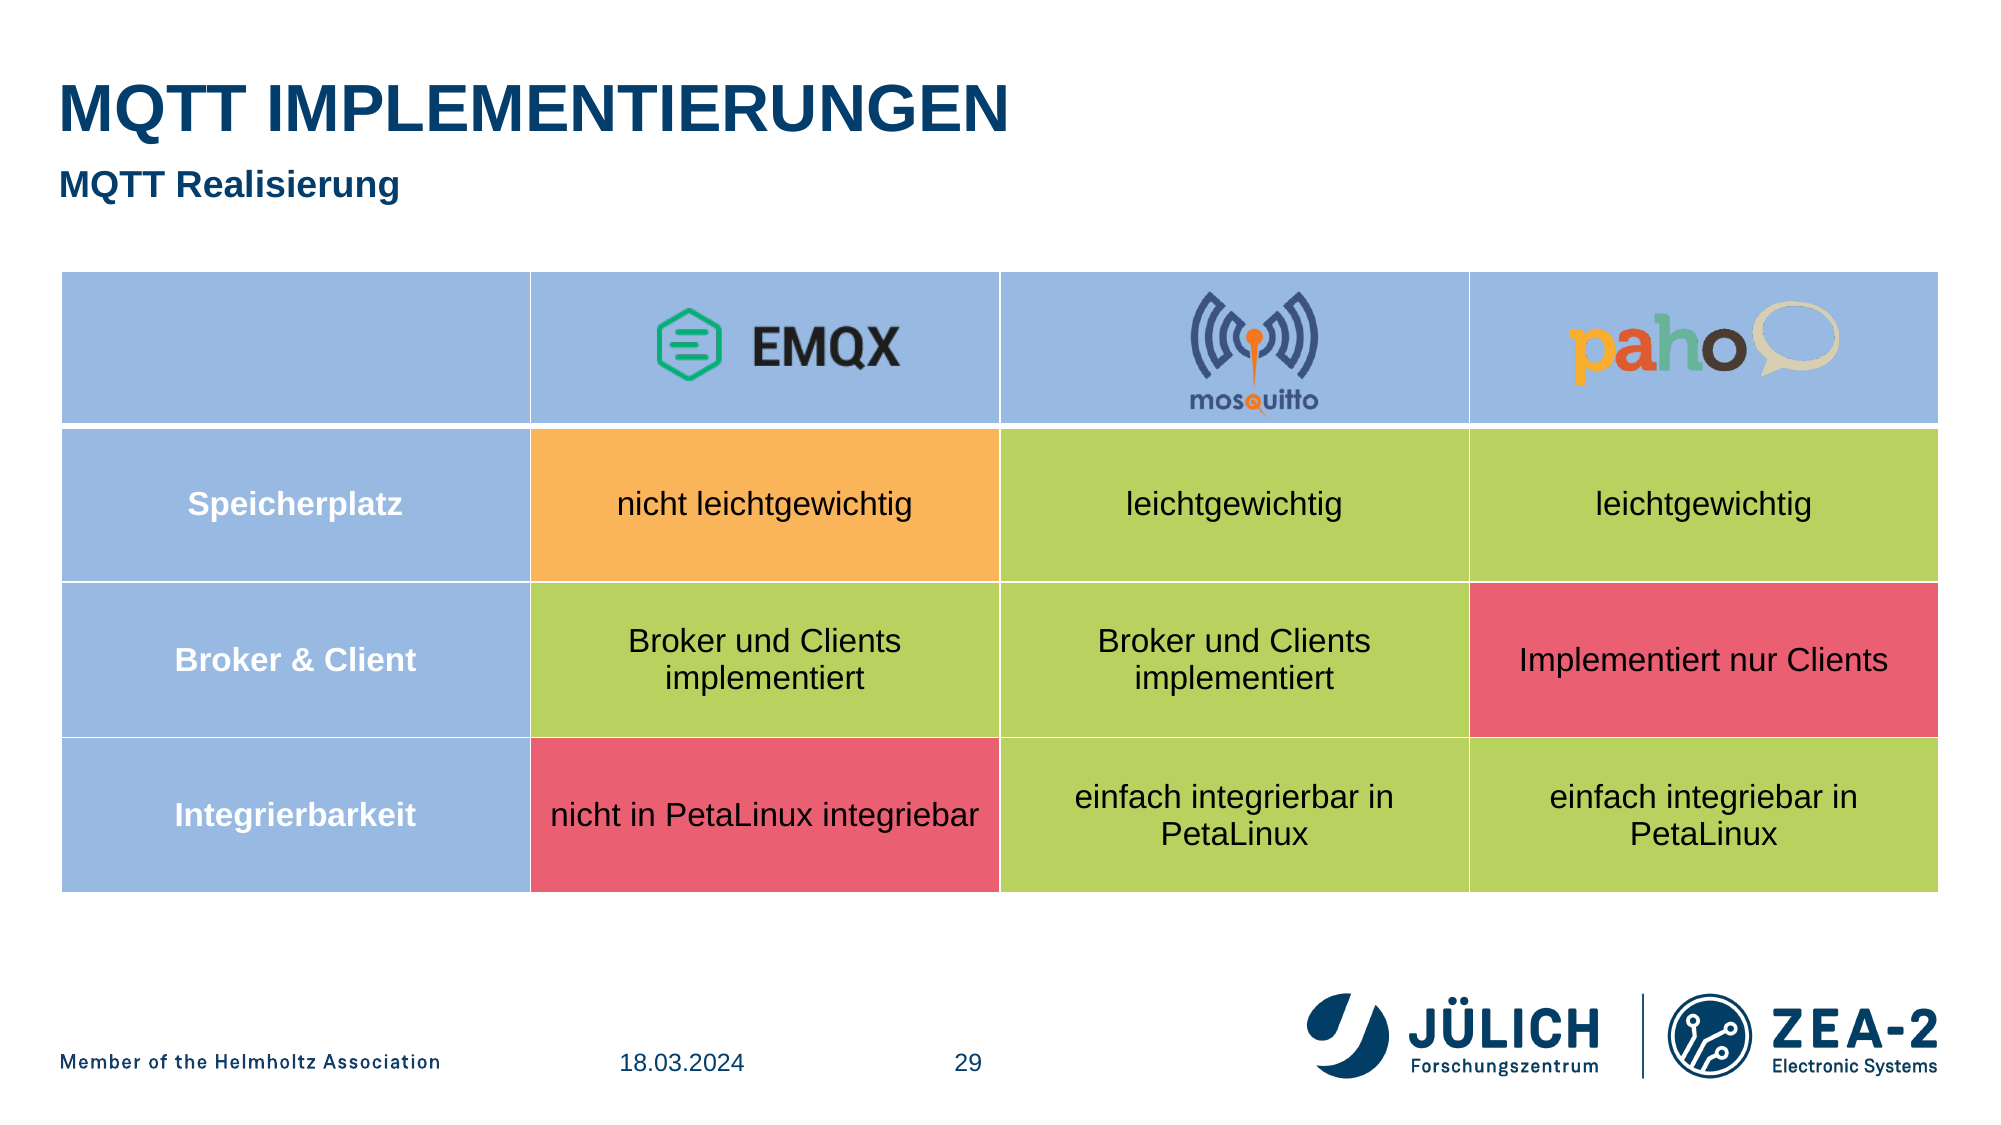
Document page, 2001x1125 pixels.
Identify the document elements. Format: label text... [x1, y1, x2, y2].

table_cell Broker & Client [62, 583, 530, 737]
table_header [1470, 272, 1938, 423]
slide_number 29 [954, 1046, 1073, 1084]
table_cell Broker und Clients implementiert [1001, 583, 1469, 737]
title MQTT Implementierungen [59, 53, 1938, 238]
table_header [62, 272, 530, 423]
table_header [1001, 272, 1469, 423]
table_cell leichtgewichtig [1470, 429, 1938, 581]
table_cell Speicherplatz [62, 429, 530, 581]
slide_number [619, 1046, 882, 1084]
table_cell einfach integrierbar in PetaLinux [1001, 738, 1469, 892]
table_header [531, 272, 999, 423]
picture [657, 296, 917, 396]
picture [1295, 988, 1957, 1083]
table_cell Broker und Clients implementiert [531, 583, 999, 737]
table_cell Integrierbarkeit [62, 738, 530, 892]
table_cell leichtgewichtig [1001, 429, 1469, 581]
table_cell einfach integriebar in PetaLinux [1470, 738, 1938, 892]
picture [1118, 277, 1390, 431]
list MQTT Realisierung [58, 154, 1937, 238]
picture [1570, 300, 1839, 386]
table_cell nicht in PetaLinux integriebar [531, 738, 999, 892]
table_cell Implementiert nur Clients [1470, 583, 1938, 737]
table_cell nicht leichtgewichtig [531, 429, 999, 581]
